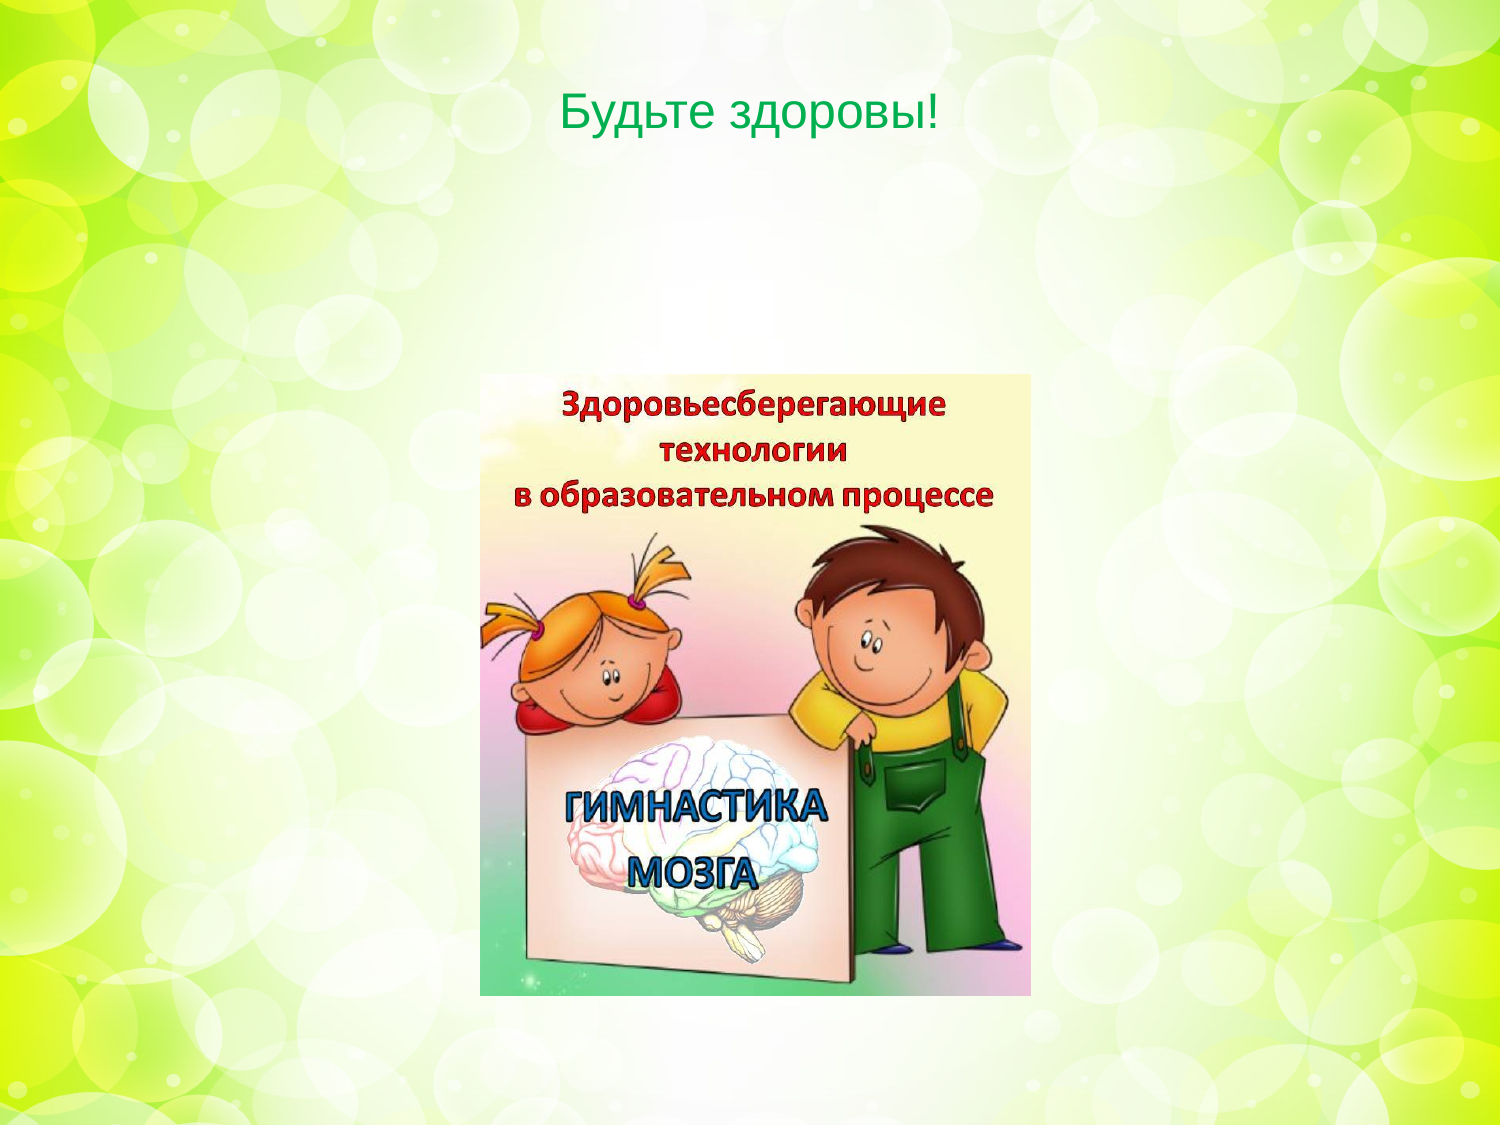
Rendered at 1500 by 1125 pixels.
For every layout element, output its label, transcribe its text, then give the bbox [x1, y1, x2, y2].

picture [0, 0, 1500, 1125]
title Будьте здоровы! [75, 45, 1425, 233]
